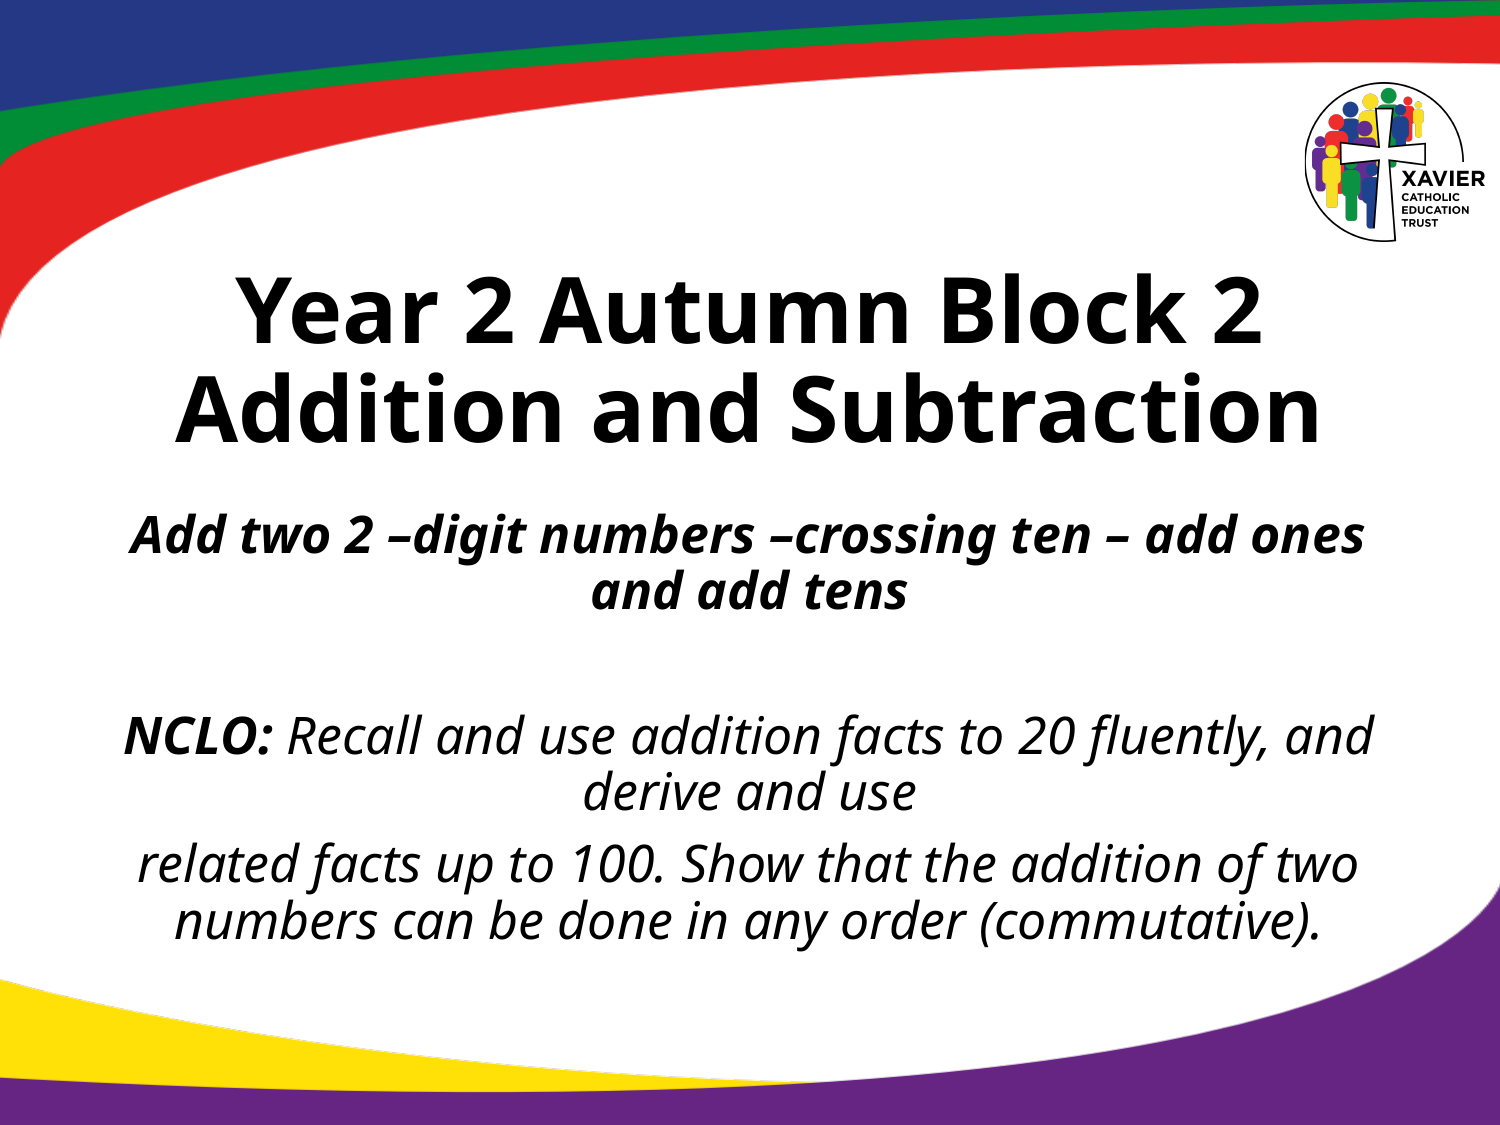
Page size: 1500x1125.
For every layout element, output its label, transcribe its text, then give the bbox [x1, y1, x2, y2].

list Add two 2 –digit numbers –crossing ten – add ones and add tens NCLO: Recall and use addition facts to 20 fluently, and derive and use related facts up to 100. Show that the addition of two numbers can be done in any order (commutative). [103, 569, 1397, 1004]
title Year 2 Autumn Block 2 Addition and Subtraction [83, 157, 1417, 569]
